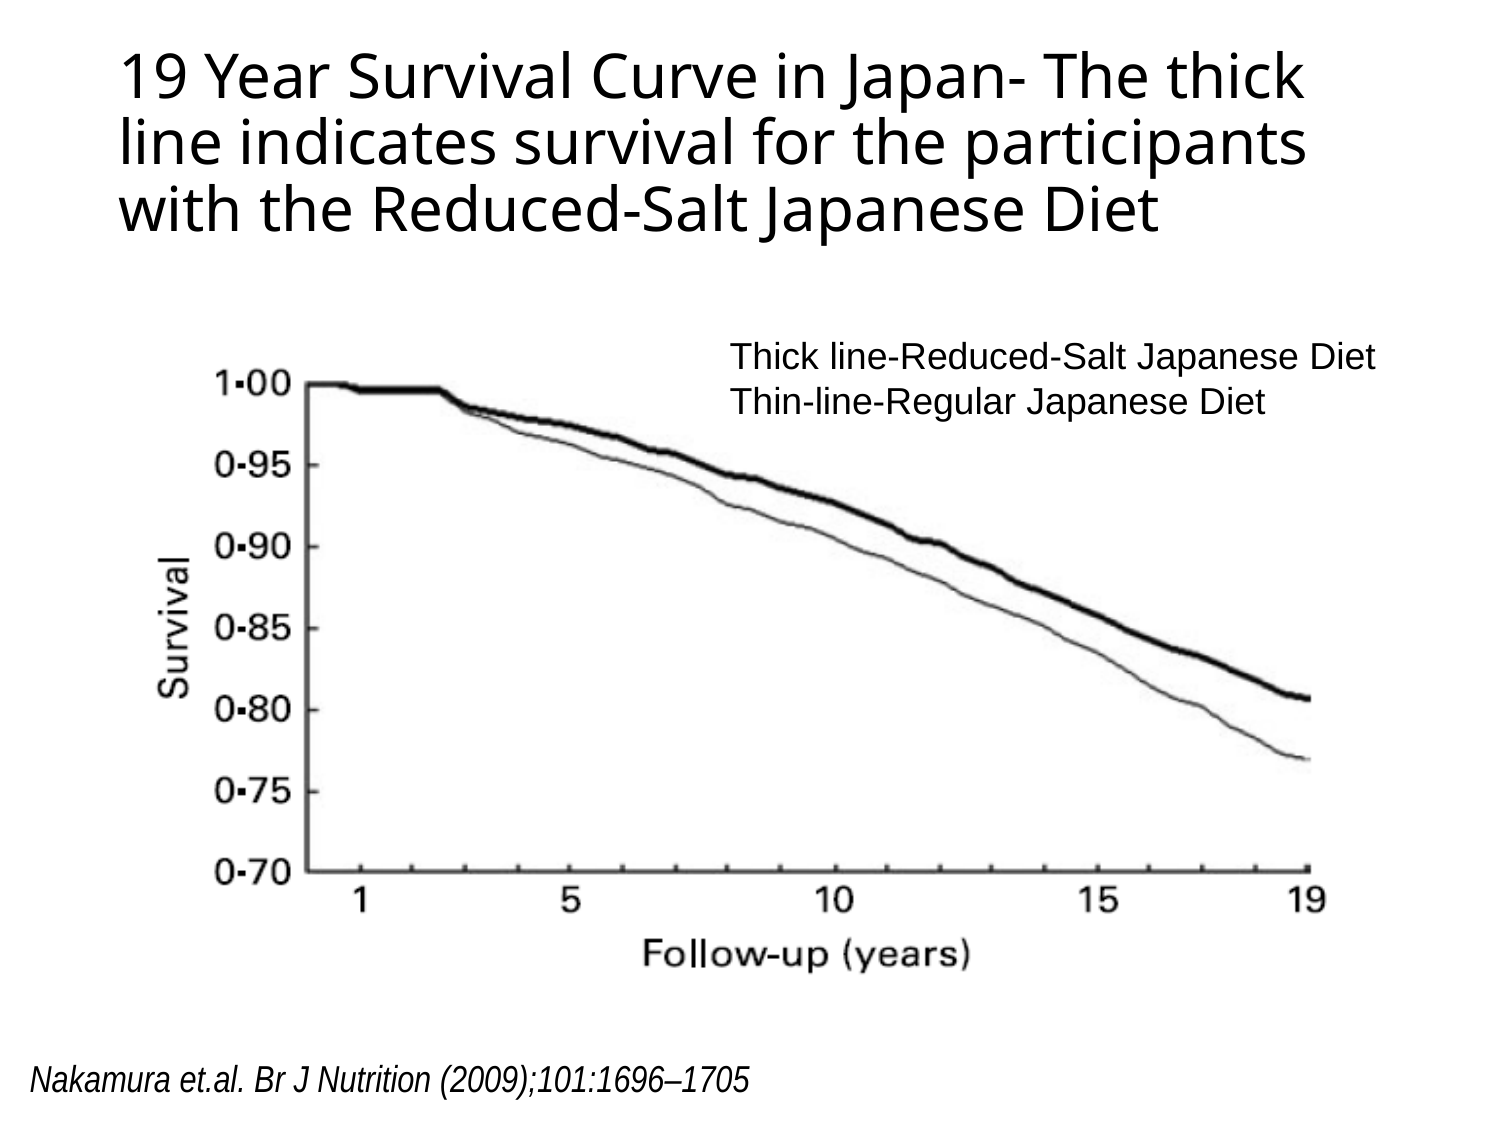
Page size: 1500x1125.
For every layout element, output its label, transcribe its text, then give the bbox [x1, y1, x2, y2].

title 19 Year Survival Curve in Japan- The thick line indicates survival for the participants with the Reduced-Salt Japanese Diet [103, 36, 1397, 254]
picture [137, 277, 1397, 1000]
text_box Nakamura et.al. Br J Nutrition (2009);101:1696–1705 [14, 1047, 765, 1108]
